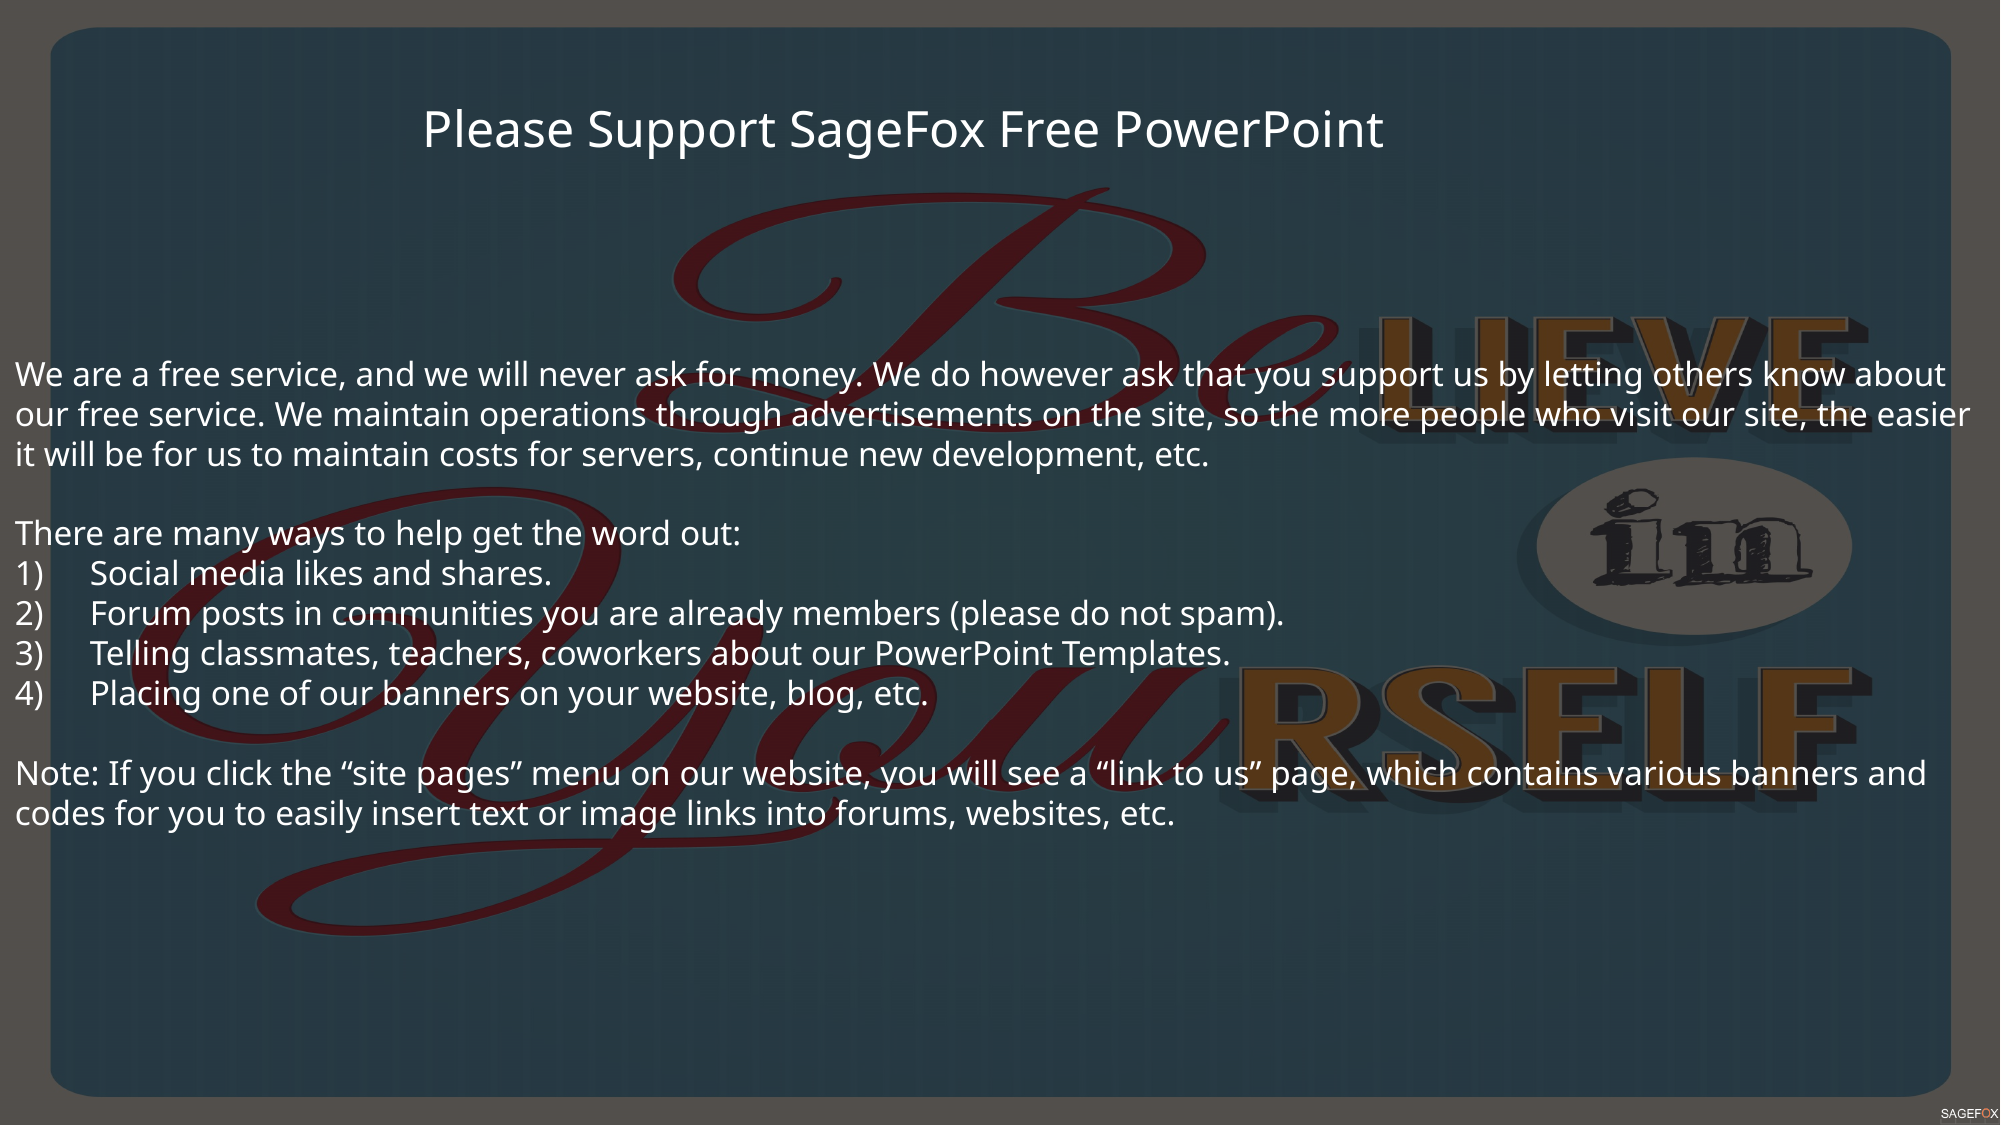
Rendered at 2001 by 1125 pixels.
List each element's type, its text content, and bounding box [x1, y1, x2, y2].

text_box We are a free service, and we will never ask for money. We do however ask that you support us by letting others know about our free service. We maintain operations through advertisements on the site, so the more people who visit our site, the easier it will be for us to maintain costs for servers, continue new development, etc. There are many ways to help get the word out: Social media likes and shares. Forum posts in communities you are already members (please do not spam). Telling classmates, teachers, coworkers about our PowerPoint Templates. Placing one of our banners on your website, blog, etc. Note: If you click the “site pages” menu on our website, you will see a “link to us” page, which contains various banners and codes for you to easily insert text or image links into forums, websites, etc. [0, 0, 2000, 1125]
title Please Support SageFox Free PowerPoint [363, 72, 1444, 190]
